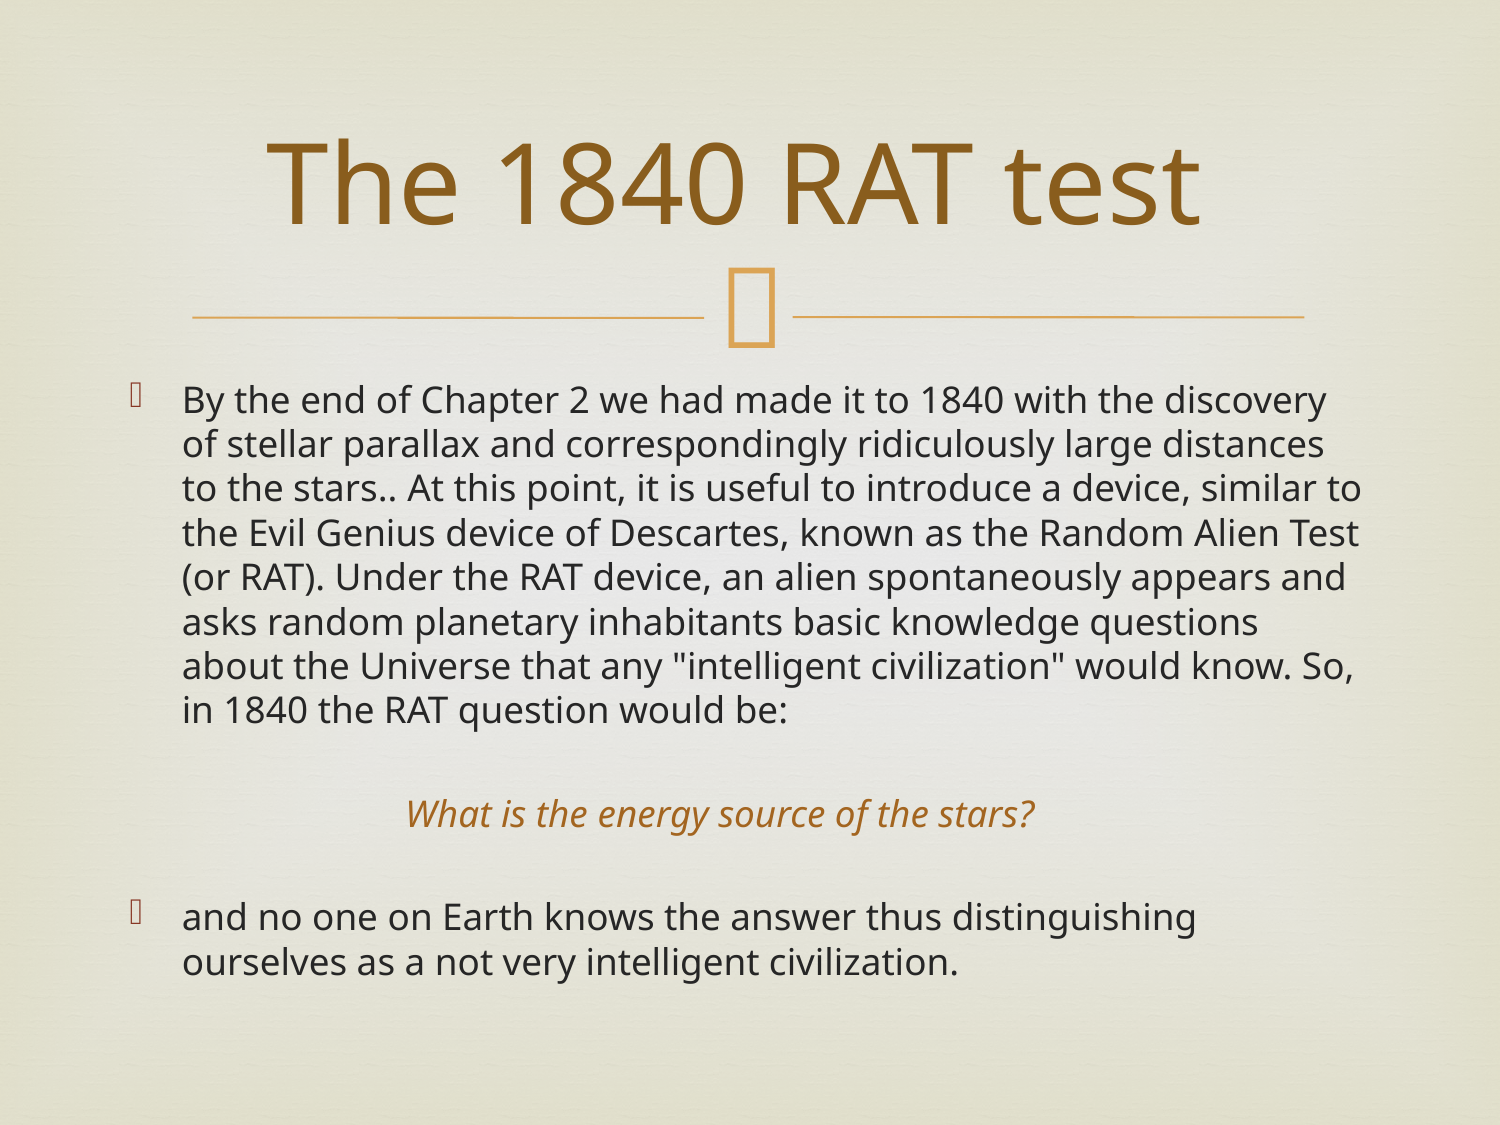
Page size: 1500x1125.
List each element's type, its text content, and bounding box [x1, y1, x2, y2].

title The 1840 RAT test [112, 93, 1386, 267]
list By the end of Chapter 2 we had made it to 1840 with the discovery of stellar parallax and correspondingly ridiculously large distances to the stars.. At this point, it is useful to introduce a device, similar to the Evil Genius device of Descartes, known as the Random Alien Test (or RAT). Under the RAT device, an alien spontaneously appears and asks random planetary inhabitants basic knowledge questions about the Universe that any "intelligent civilization" would know. So, in 1840 the RAT question would be: What is the energy source of the stars? and no one on Earth knows the answer thus distinguishing ourselves as a not very intelligent civilization. [114, 368, 1386, 1005]
